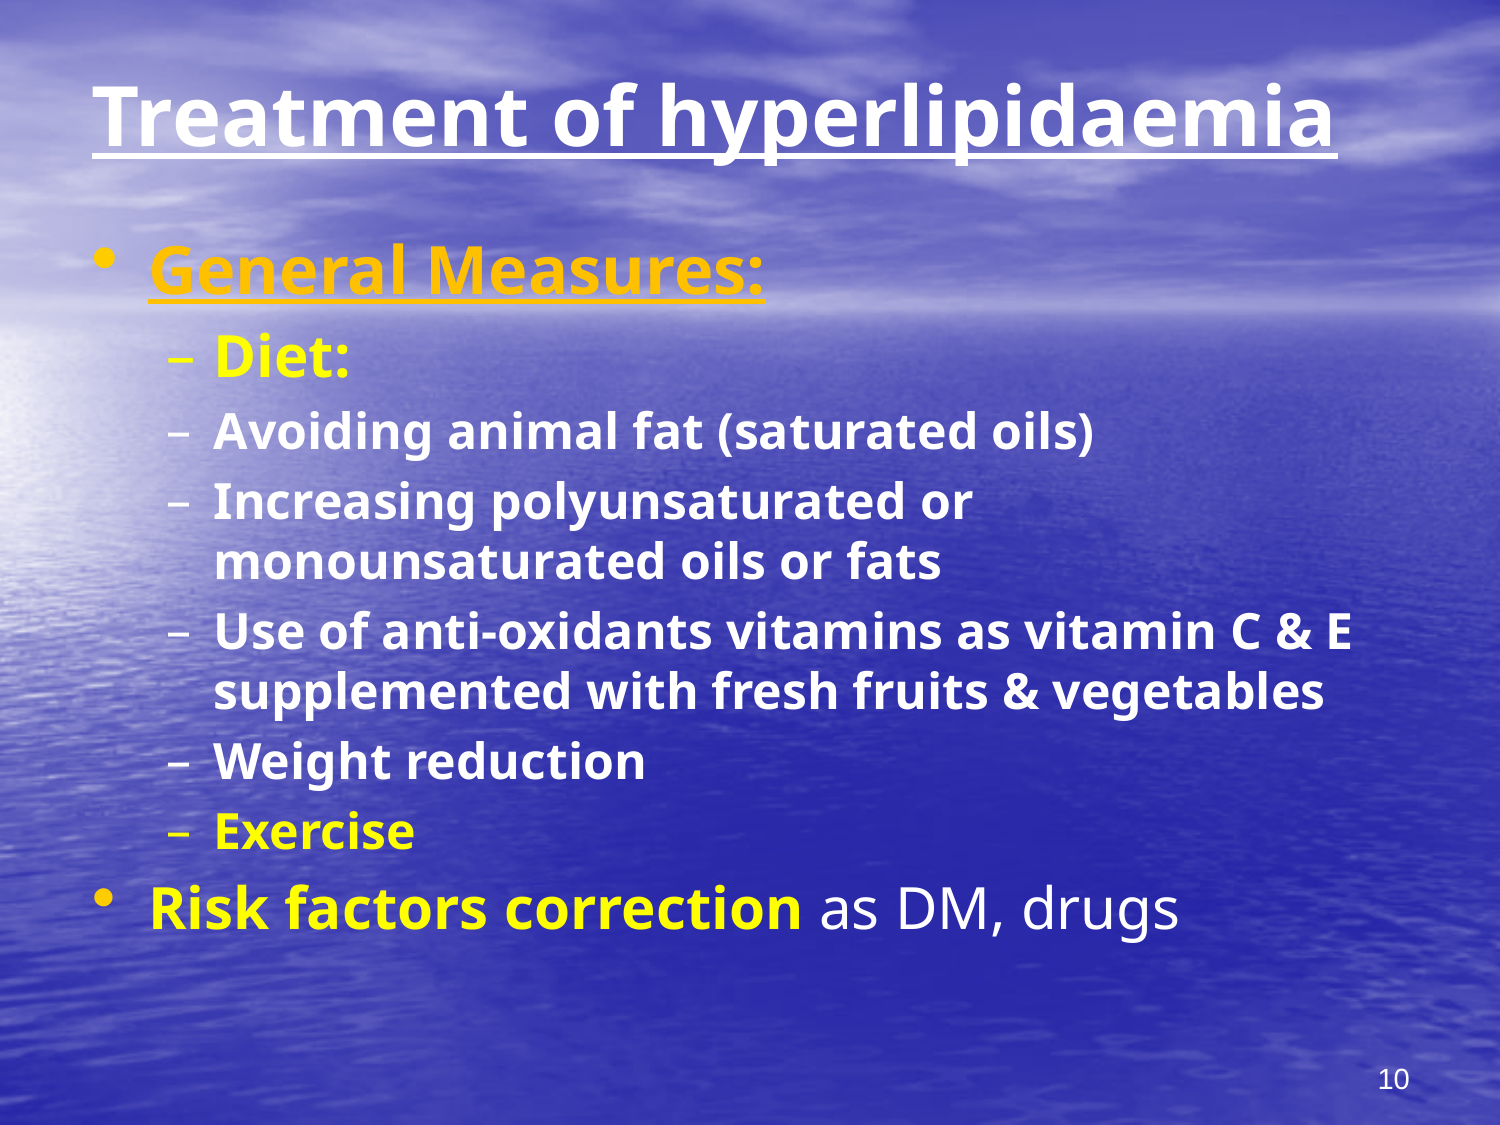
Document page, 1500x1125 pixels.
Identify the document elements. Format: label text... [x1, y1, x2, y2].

slide_number 10 [1074, 1071, 1426, 1103]
list General Measures: Diet: Avoiding animal fat (saturated oils) Increasing polyunsaturated or monounsaturated oils or fats Use of anti-oxidants vitamins as vitamin C & E supplemented with fresh fruits & vegetables Weight reduction Exercise Risk factors correction as DM, drugs [76, 219, 1436, 1071]
title Treatment of hyperlipidaemia [76, 0, 1428, 219]
